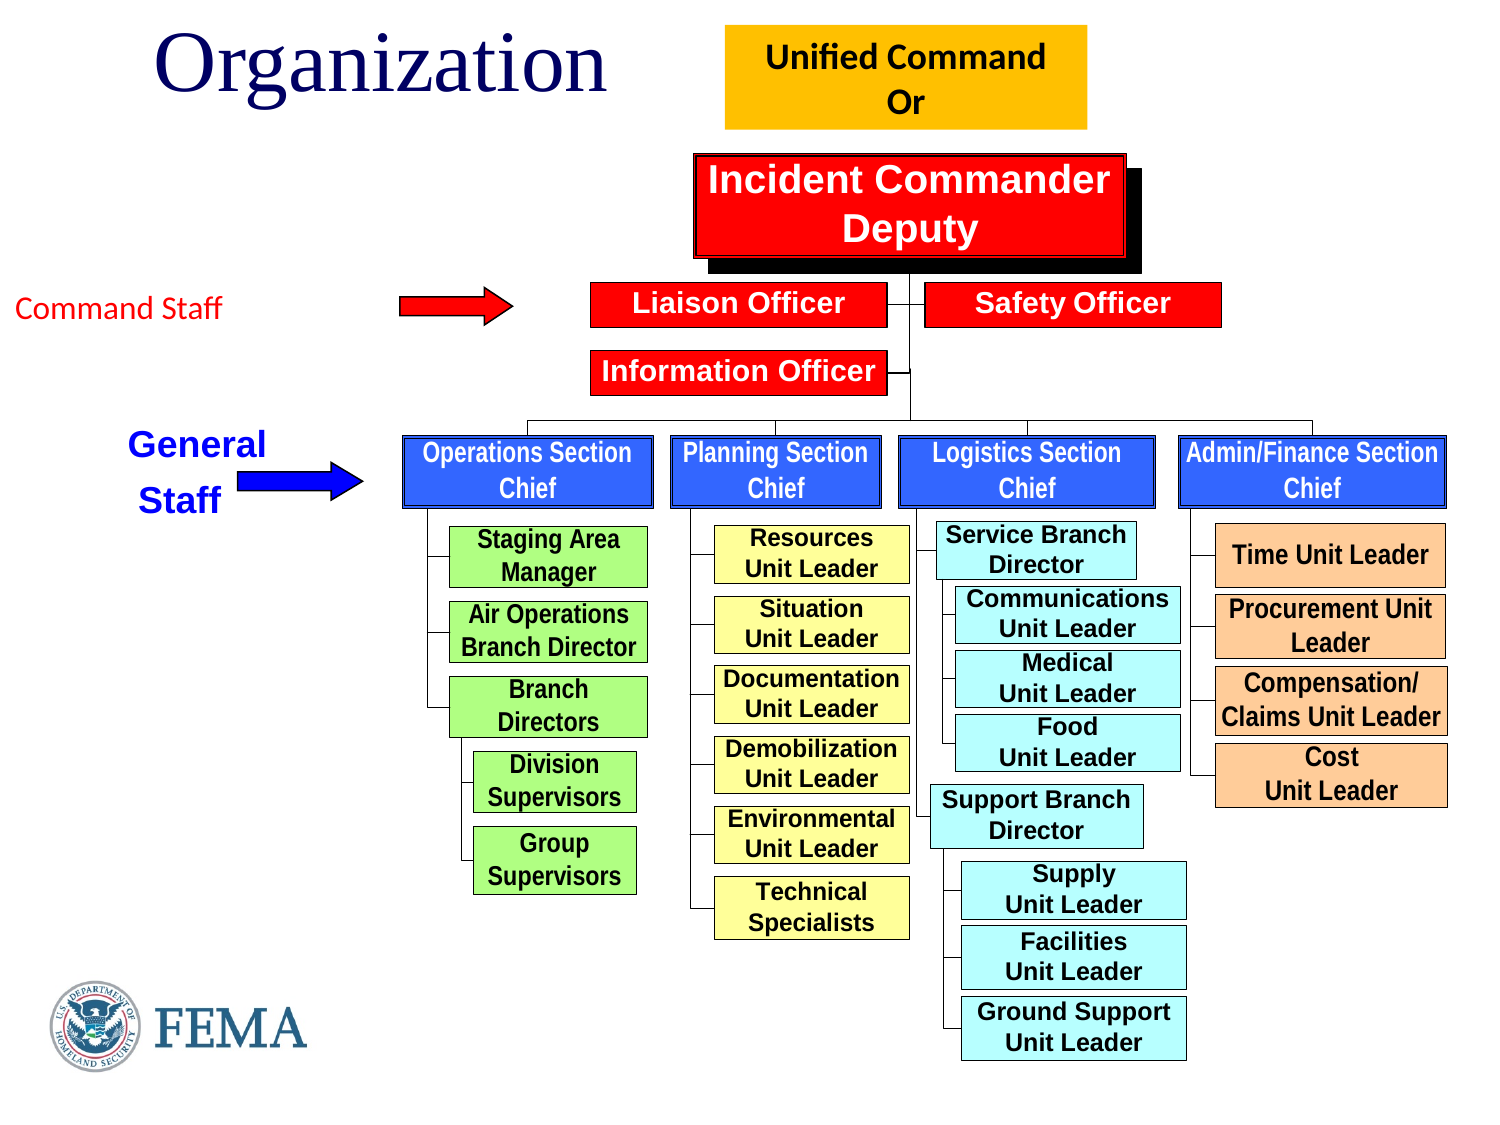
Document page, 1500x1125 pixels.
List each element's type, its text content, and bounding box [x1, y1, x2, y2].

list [661, 522, 912, 942]
picture [22, 952, 338, 1105]
text_box Unified Command Or [724, 24, 1088, 130]
list Command Staff [0, 275, 338, 338]
text_box General Staff [112, 375, 375, 575]
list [399, 521, 651, 898]
title Organization [0, 0, 763, 113]
picture [399, 149, 1451, 1062]
text_box [399, 287, 513, 325]
